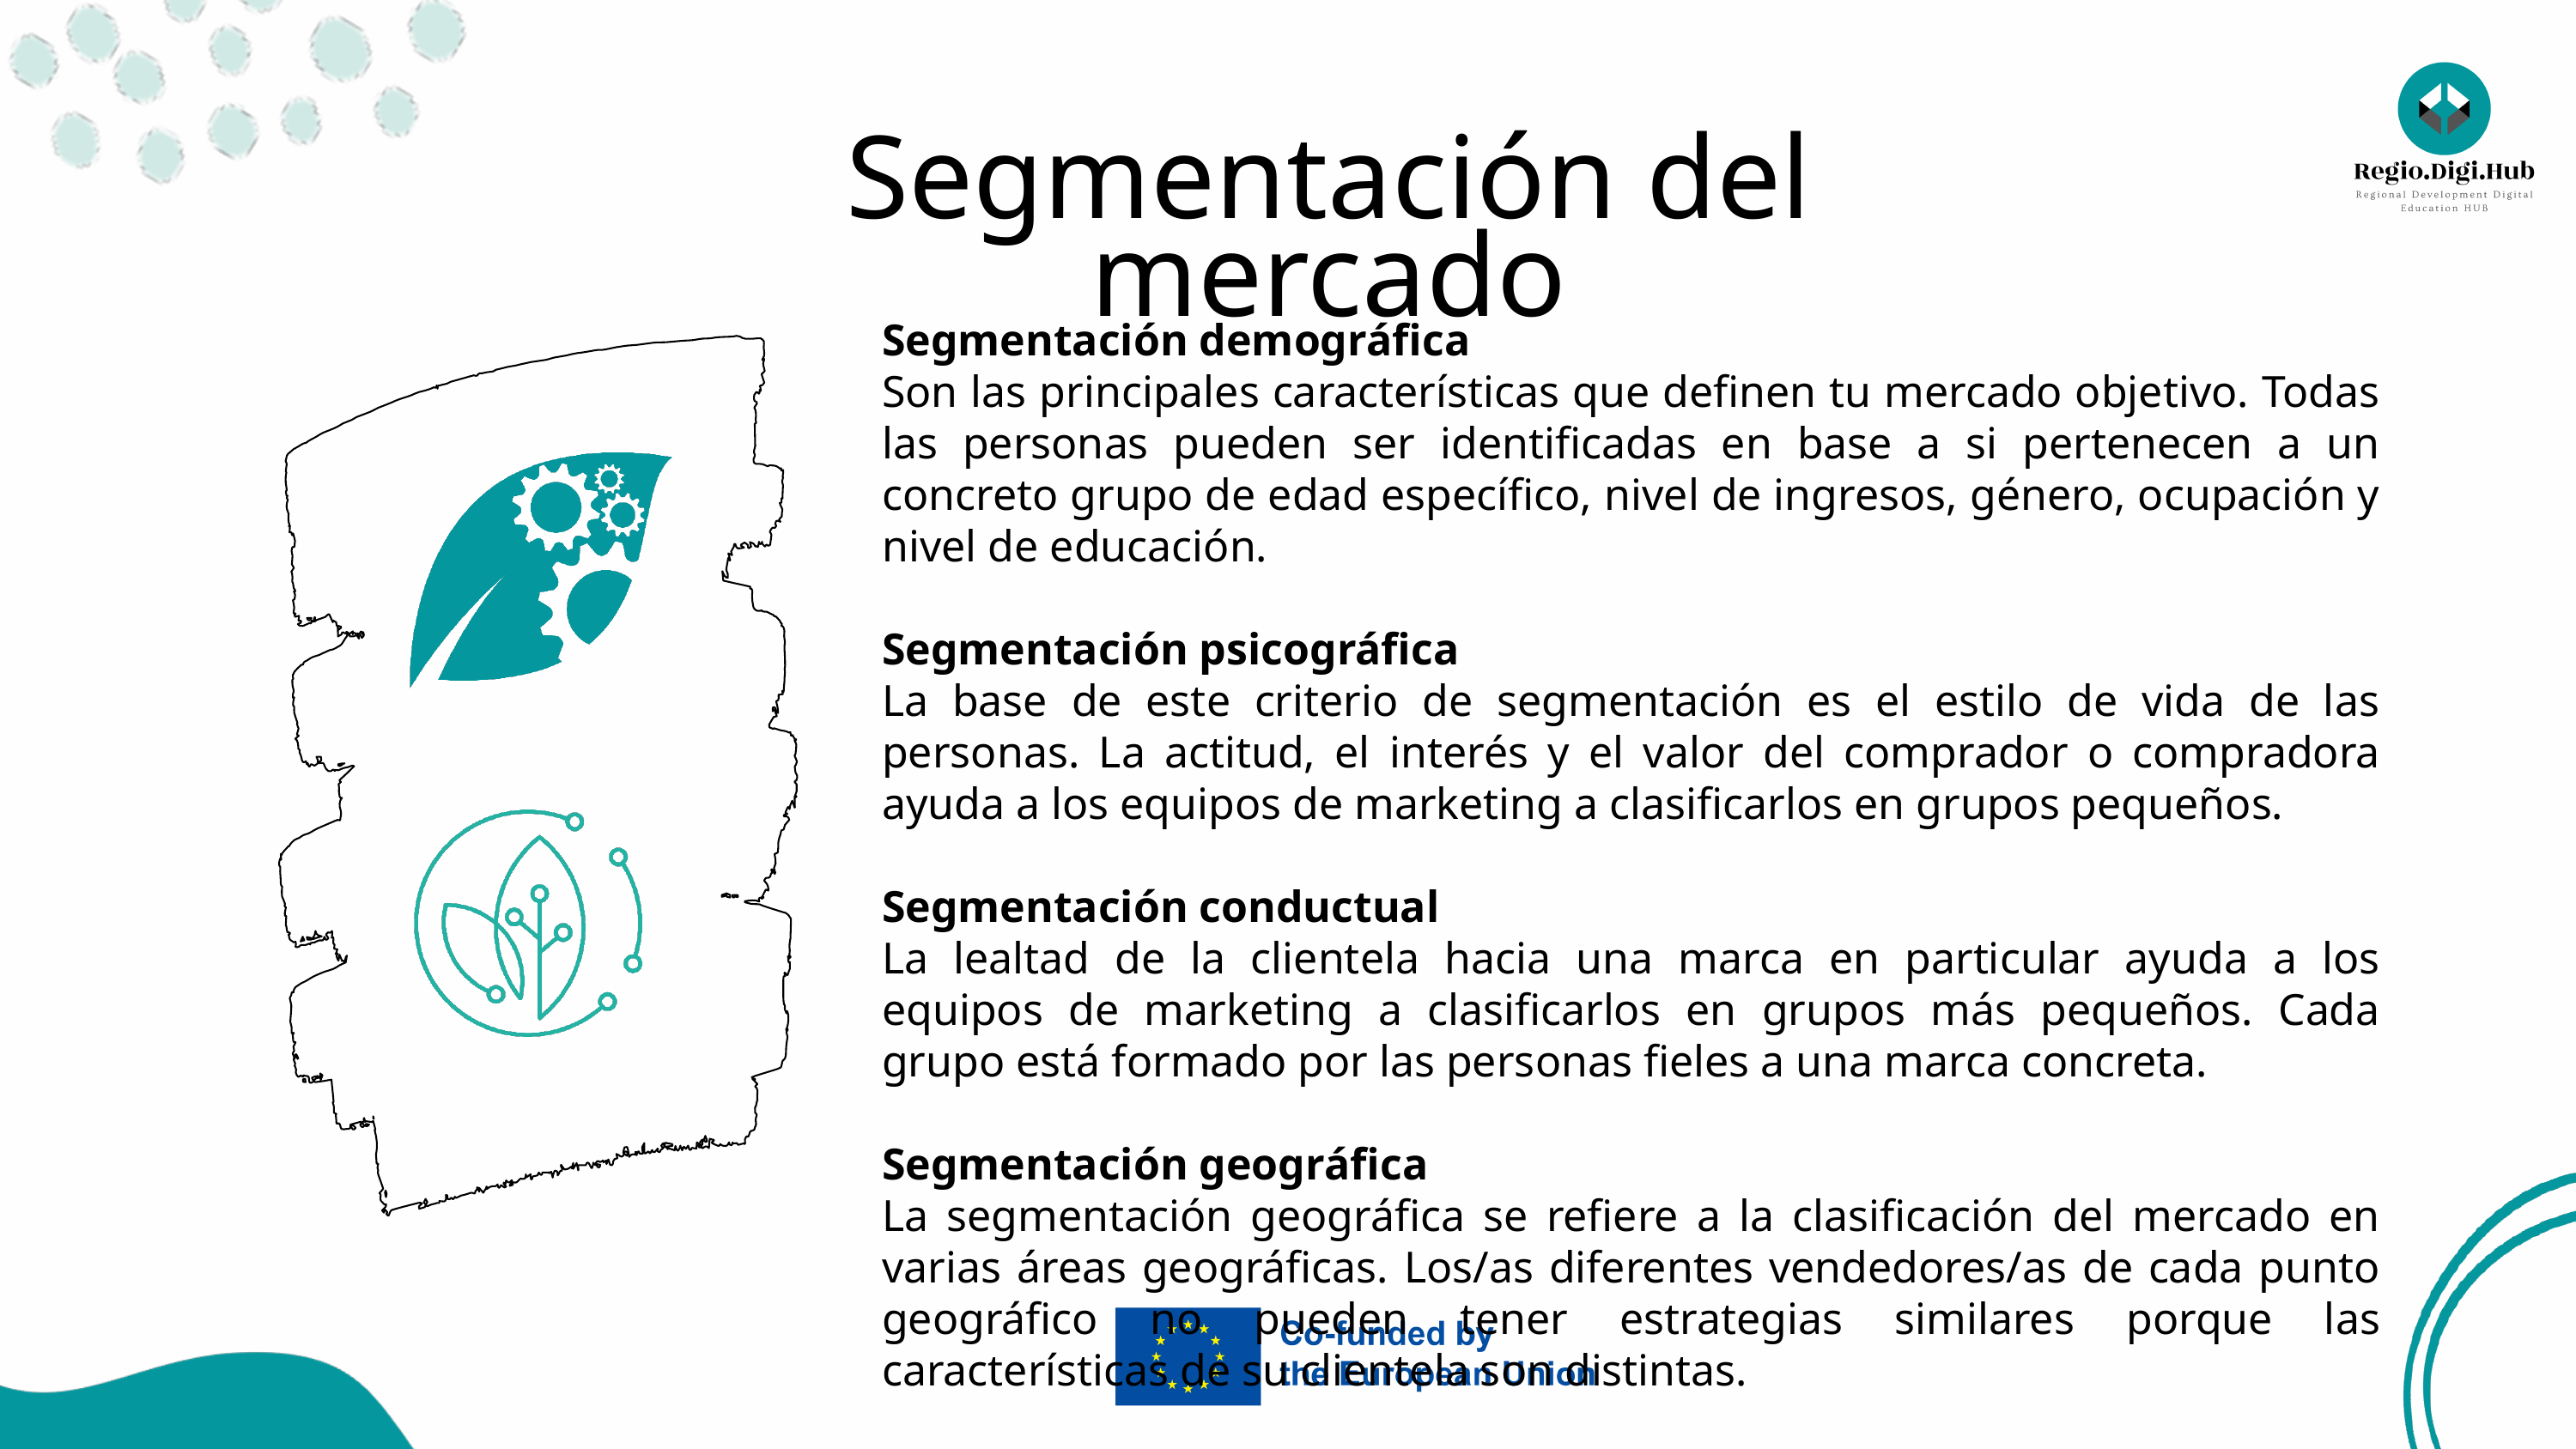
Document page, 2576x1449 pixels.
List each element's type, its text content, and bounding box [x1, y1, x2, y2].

text_box Segmentación demográfica Son las principales características que definen tu mercado objetivo. Todas las personas pueden ser identificadas en base a si pertenecen a un concreto grupo de edad específico, nivel de ingresos, género, ocupación y nivel de educación. Segmentación psicográfica La base de este criterio de segmentación es el estilo de vida de las personas. La actitud, el interés y el valor del comprador o compradora ayuda a los equipos de marketing a clasificarlos en grupos pequeños. Segmentación conductual La lealtad de la clientela hacia una marca en particular ayuda a los equipos de marketing a clasificarlos en grupos más pequeños. Cada grupo está formado por las personas fieles a una marca concreta. Segmentación geográfica La segmentación geográfica se refiere a la clasificación del mercado en varias áreas geográficas. Los/as diferentes vendedores/as de cada punto geográfico no pueden tener estrategias similares porque las características de su clientela son distintas. [869, 306, 2394, 1402]
picture [1108, 1301, 1631, 1412]
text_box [279, 335, 798, 1216]
picture [2394, 1132, 2576, 1449]
text_box Segmentación del mercado [671, 144, 1986, 340]
picture [0, 0, 489, 306]
picture [0, 1178, 663, 1449]
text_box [402, 433, 673, 1041]
picture [2312, 0, 2576, 264]
